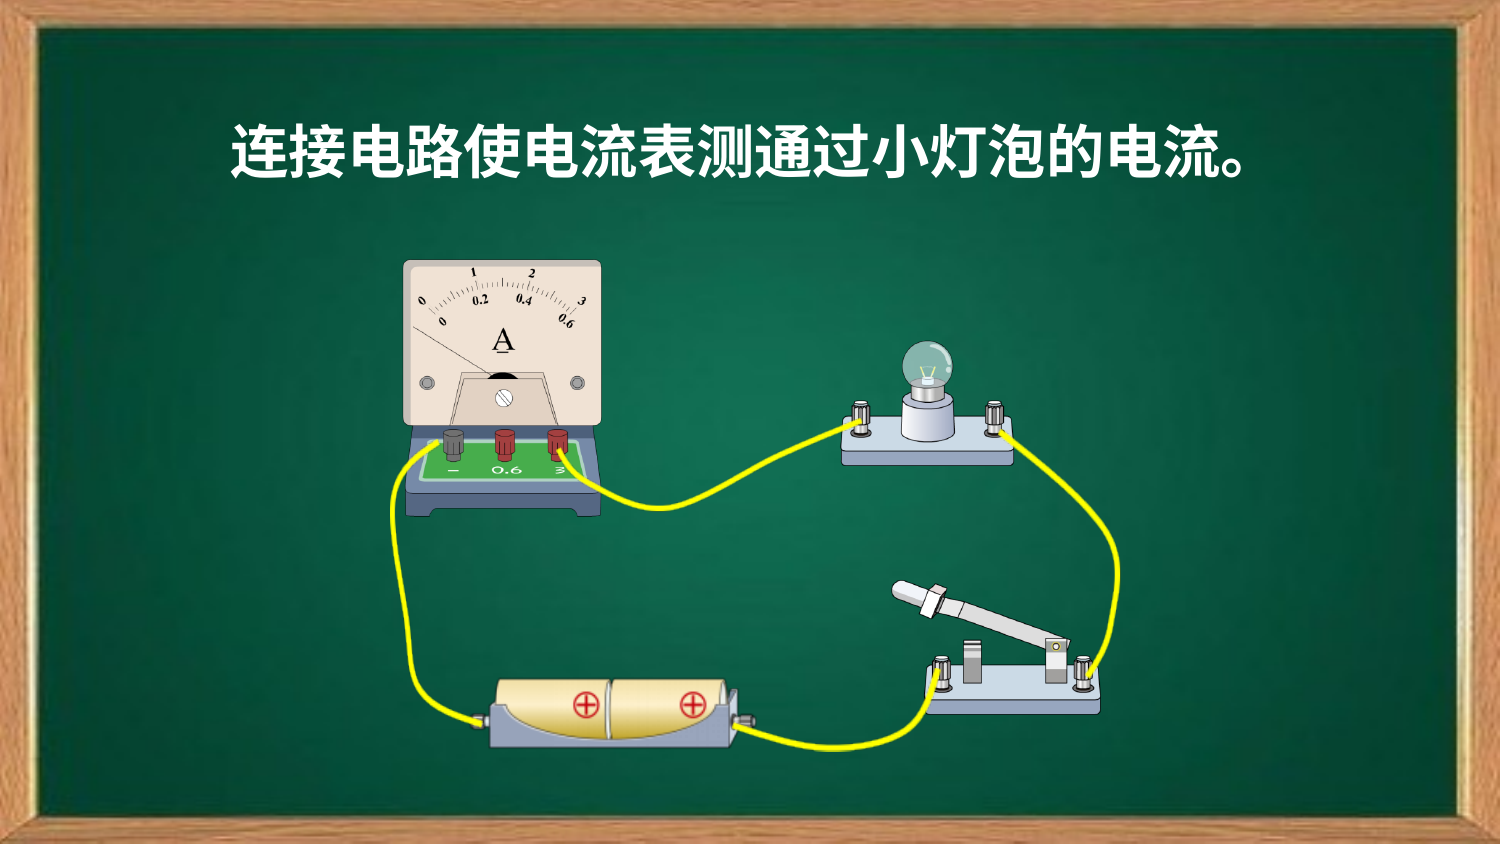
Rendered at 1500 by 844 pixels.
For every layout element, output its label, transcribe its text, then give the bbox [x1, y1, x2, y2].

picture [0, 0, 1500, 844]
text_box 连接电路使电流表测通过小灯泡的电流。 [230, 97, 1397, 186]
